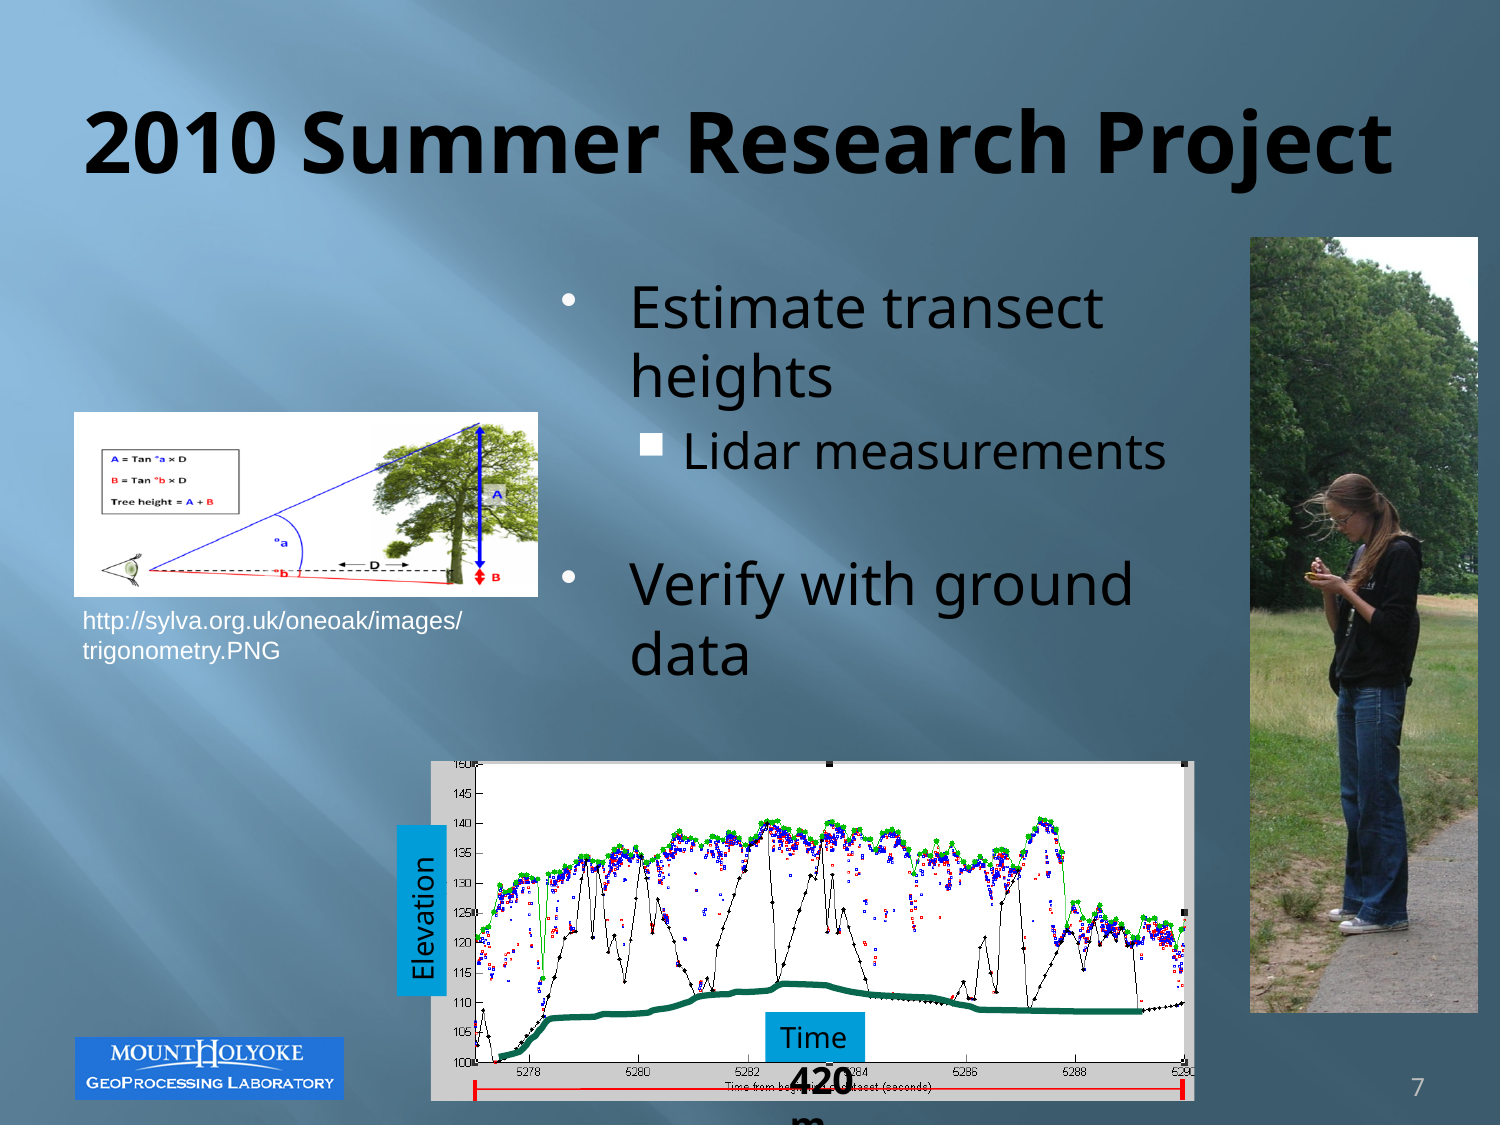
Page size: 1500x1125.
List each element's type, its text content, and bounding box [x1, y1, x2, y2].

picture [1250, 237, 1478, 1013]
title 2010 Summer Research Project [24, 45, 1478, 233]
list Estimate transect heights Lidar measurements Verify with ground data [525, 262, 1238, 838]
text_box Elevation [396, 825, 430, 997]
picture [430, 761, 1195, 1101]
picture [476, 1090, 1182, 1101]
picture [75, 1037, 344, 1100]
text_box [67, 412, 544, 674]
slide_number 7 [1299, 1055, 1425, 1113]
